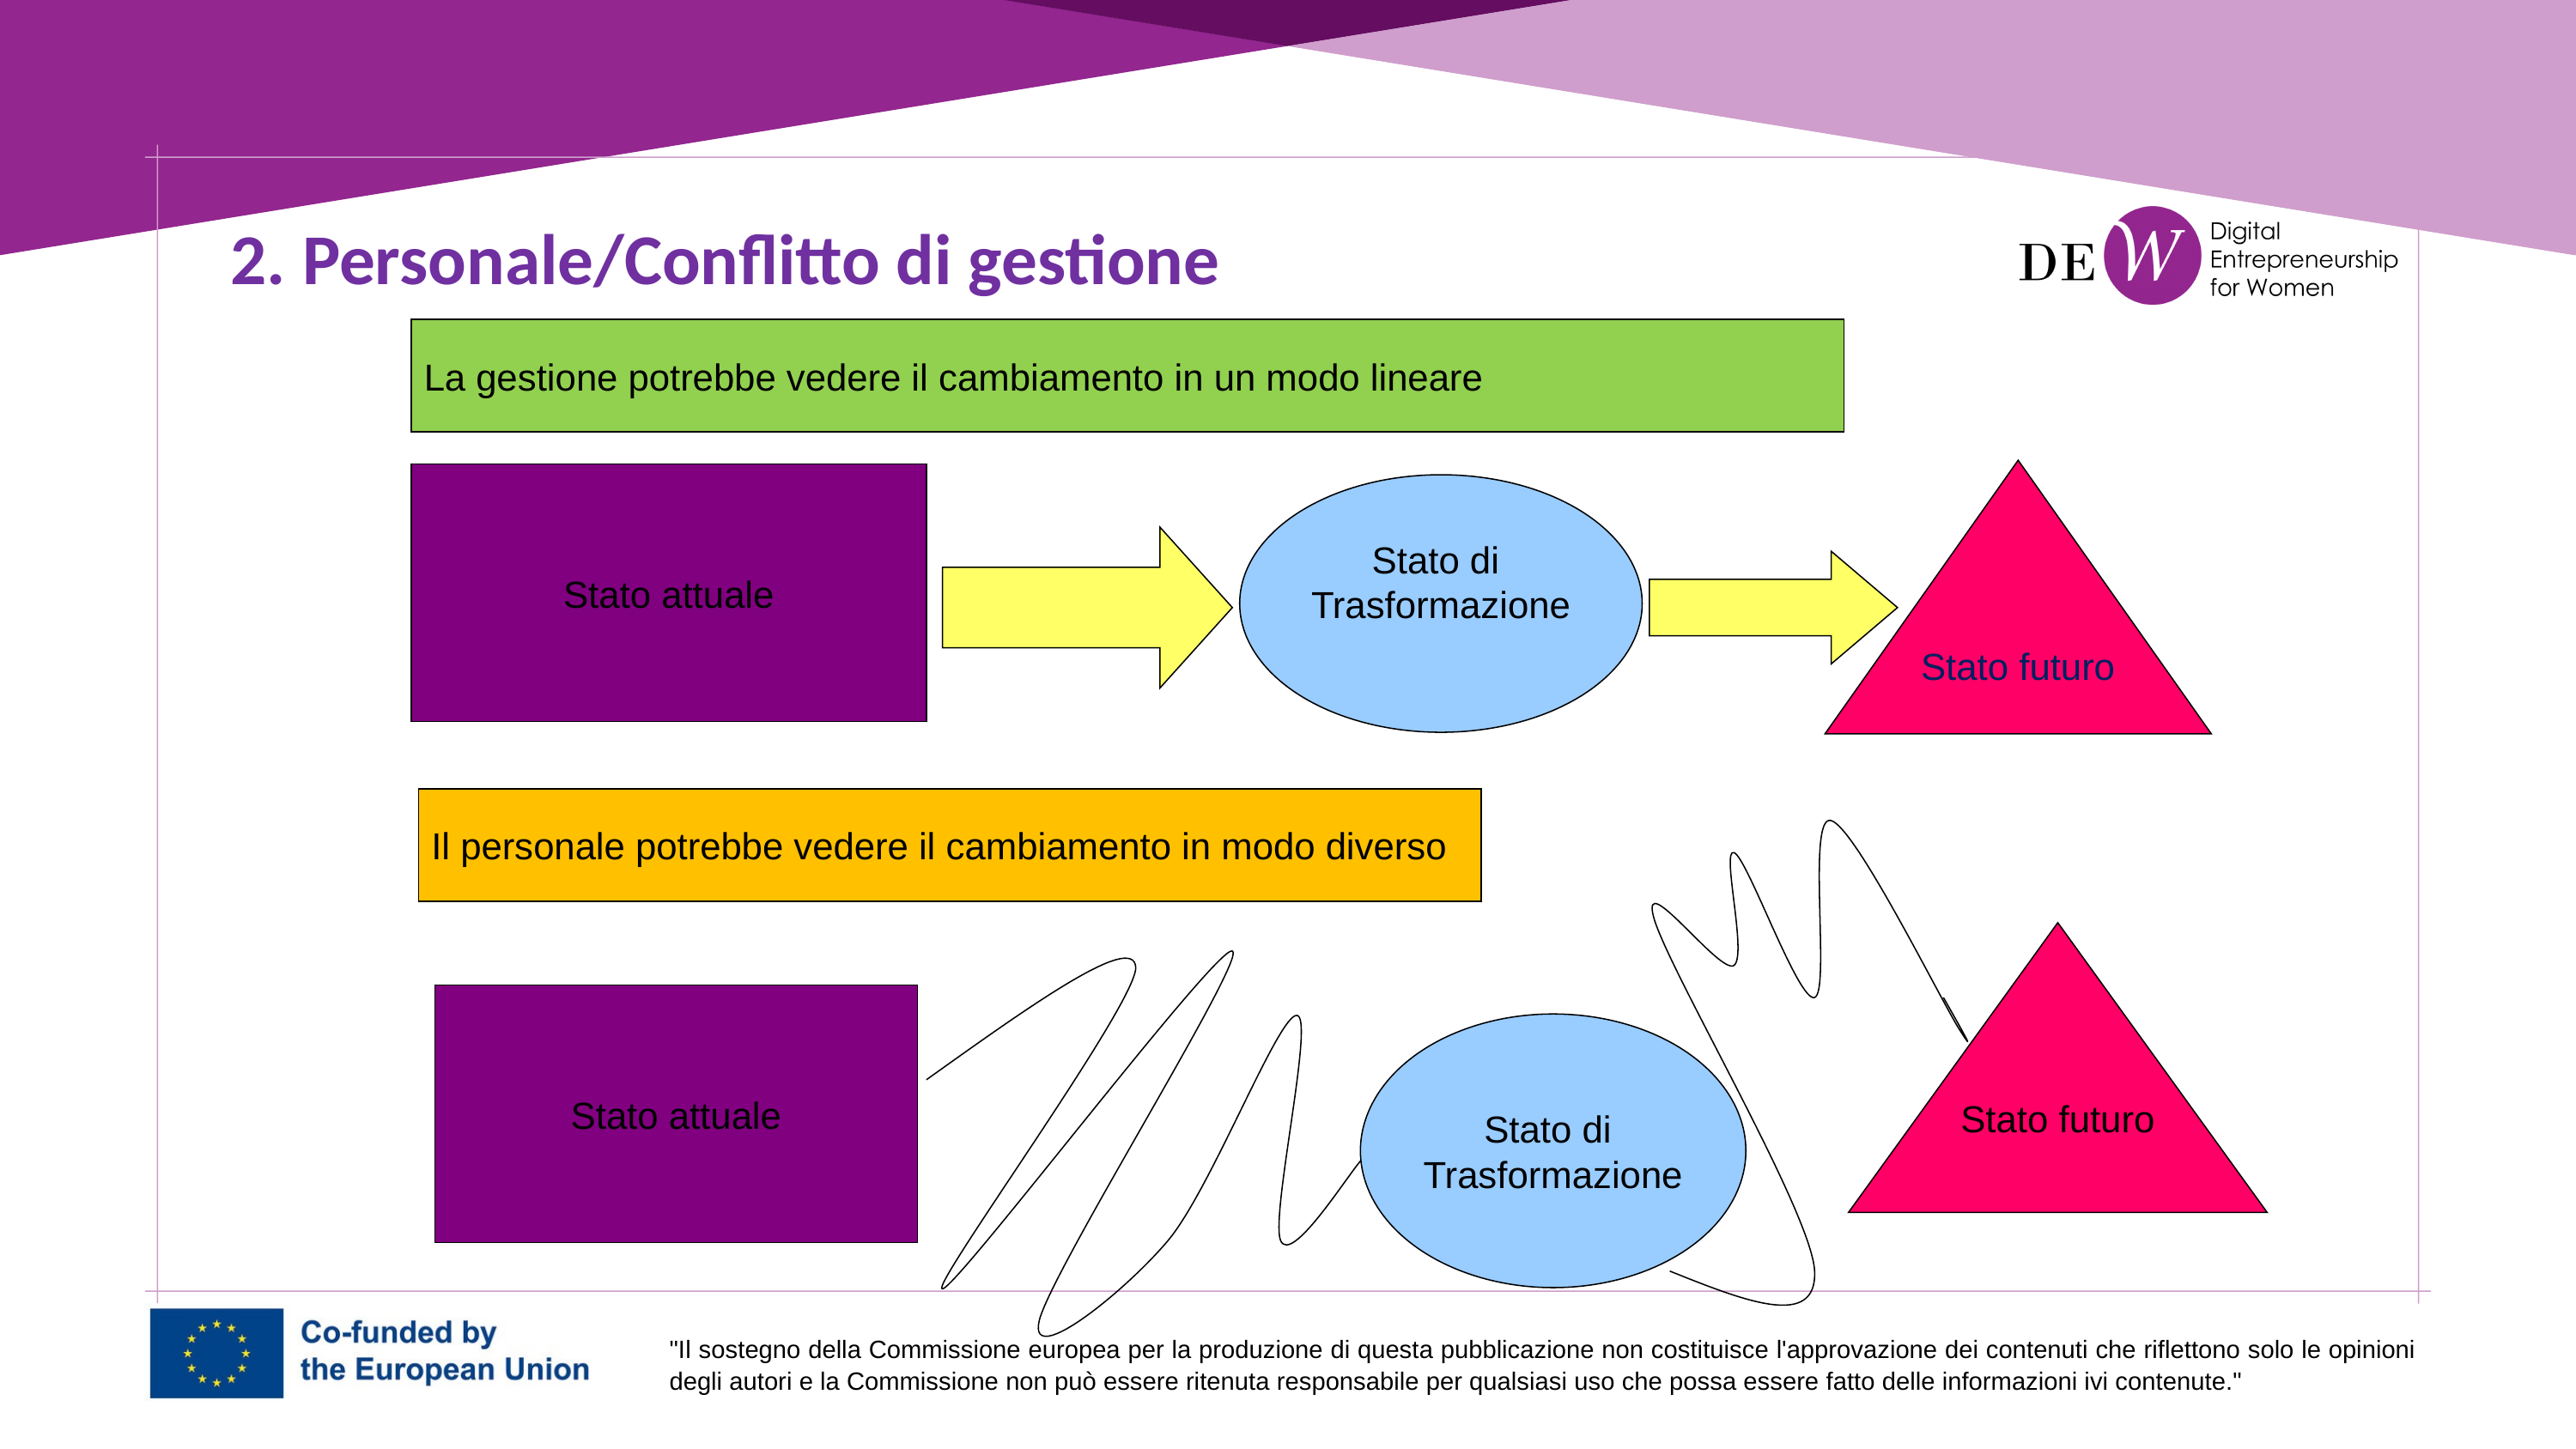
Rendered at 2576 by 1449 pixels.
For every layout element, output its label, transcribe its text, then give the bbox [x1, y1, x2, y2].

text_box [942, 527, 1233, 688]
picture [2017, 206, 2405, 305]
text_box Stato futuro [1825, 460, 2212, 734]
picture [144, 1303, 596, 1403]
text_box Stato di Trasformazione [1239, 475, 1643, 733]
text_box Stato futuro [1848, 922, 2268, 1213]
text_box La gestione potrebbe vedere il cambiamento in un modo lineare [410, 318, 1844, 433]
text_box Stato attuale [434, 985, 918, 1243]
text_box Stato di Trasformazione [1360, 1014, 1747, 1288]
text_box [926, 950, 1363, 1337]
text_box [1649, 551, 1898, 664]
text_box [1652, 820, 1968, 1306]
text_box Il personale potrebbe vedere il cambiamento in modo diverso [418, 788, 1481, 902]
text_box Stato attuale [410, 464, 927, 722]
title 2. Personale/Conflitto di gestione [217, 206, 1957, 342]
